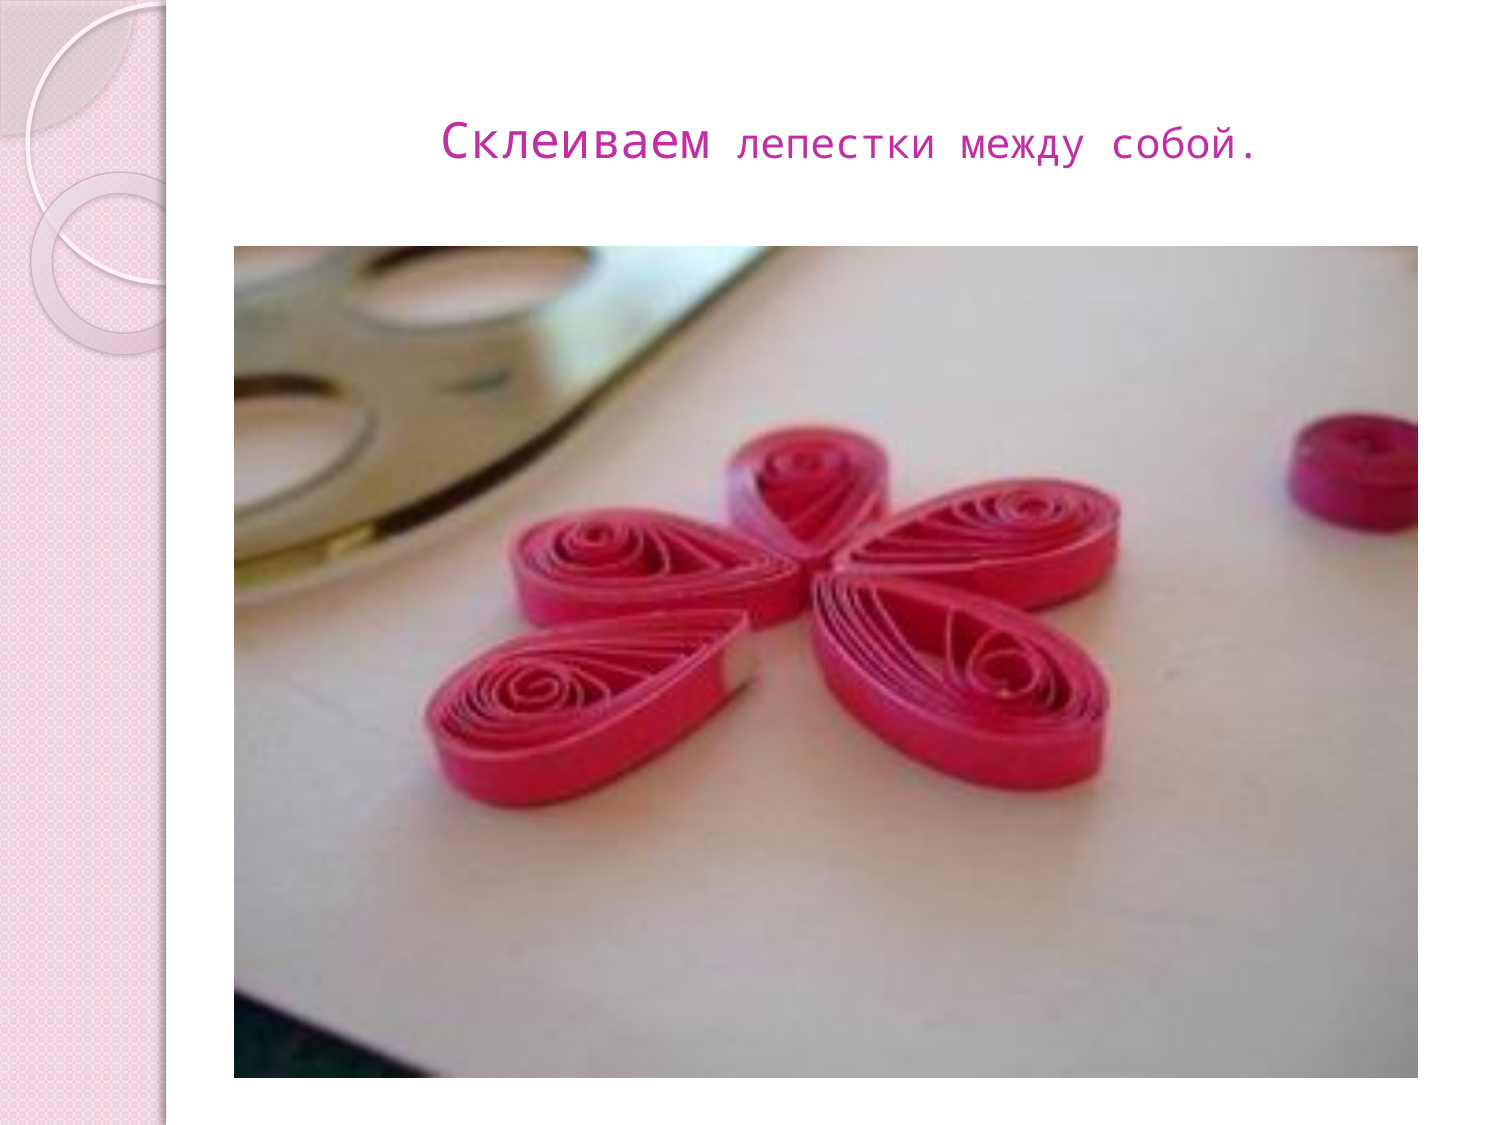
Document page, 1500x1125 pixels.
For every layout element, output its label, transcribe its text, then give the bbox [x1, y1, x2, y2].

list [234, 245, 1419, 1079]
title Склеиваем лепестки между собой. [235, 45, 1466, 233]
